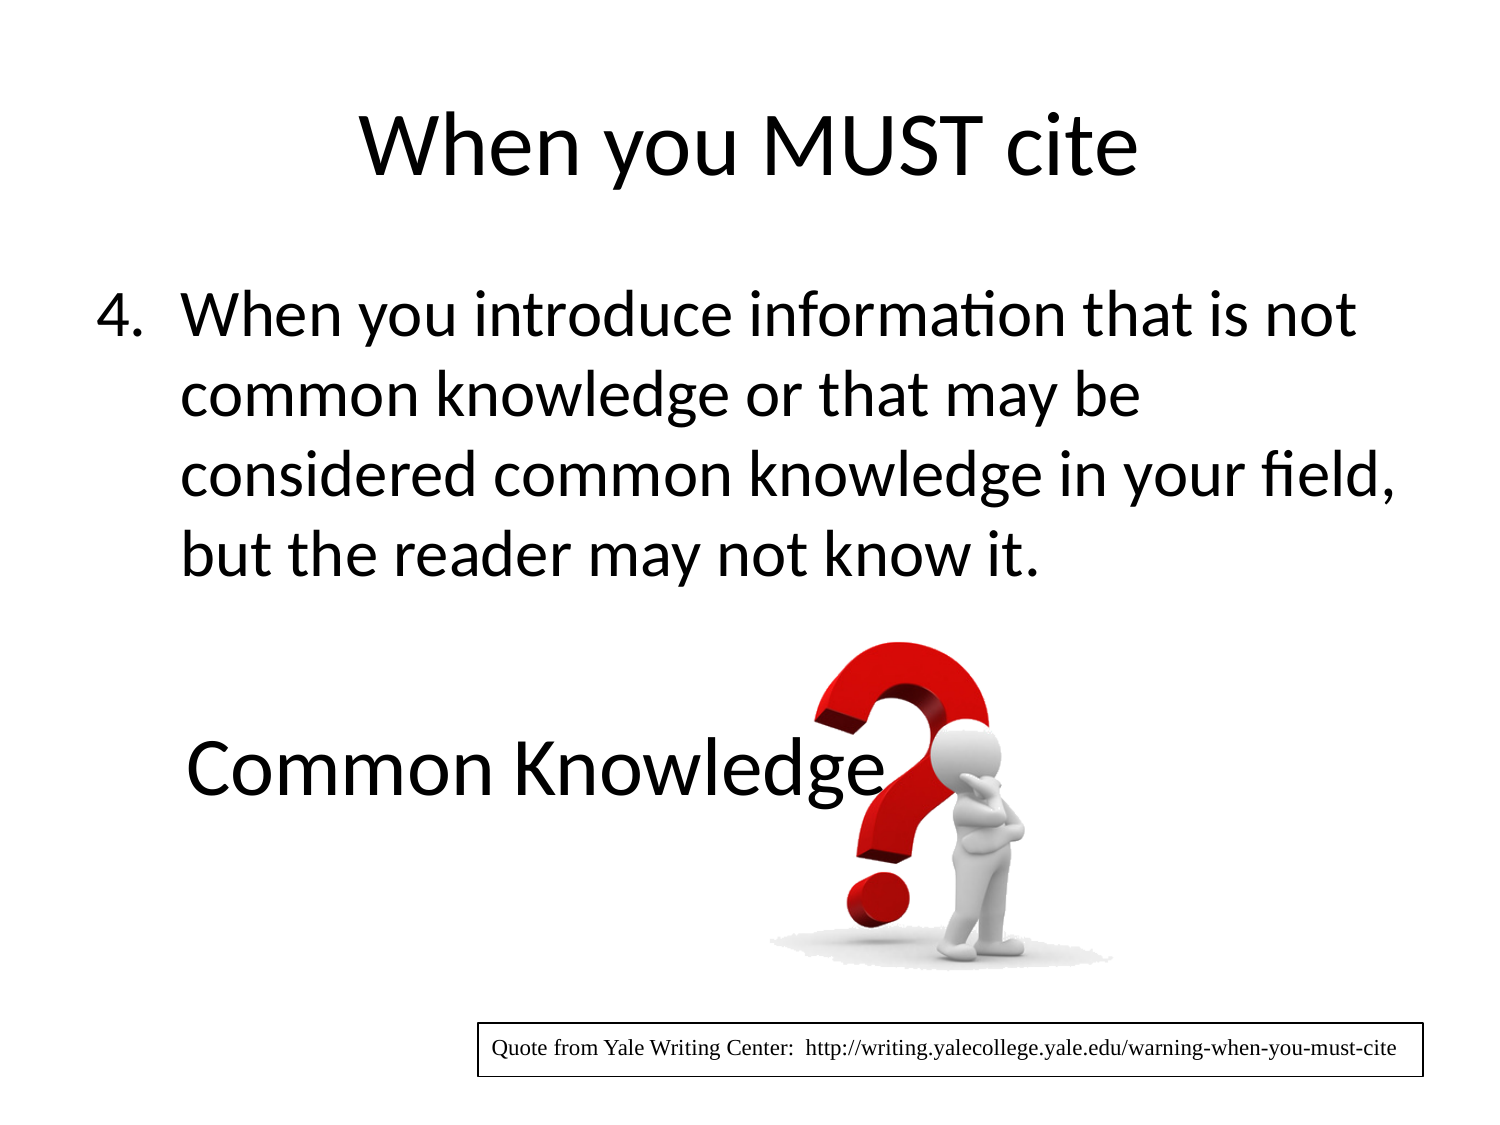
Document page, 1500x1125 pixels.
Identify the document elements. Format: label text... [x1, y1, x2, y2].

picture [737, 621, 1117, 1000]
text_box Common Knowledge [171, 704, 732, 819]
list When you introduce information that is not common knowledge or that may be considered common knowledge in your field, but the reader may not know it. [75, 262, 1425, 1005]
title When you MUST cite [75, 45, 1425, 233]
text_box Quote from Yale Writing Center: http://writing.yalecollege.yale.edu/warning-when-you-must-cite [478, 1023, 1424, 1077]
